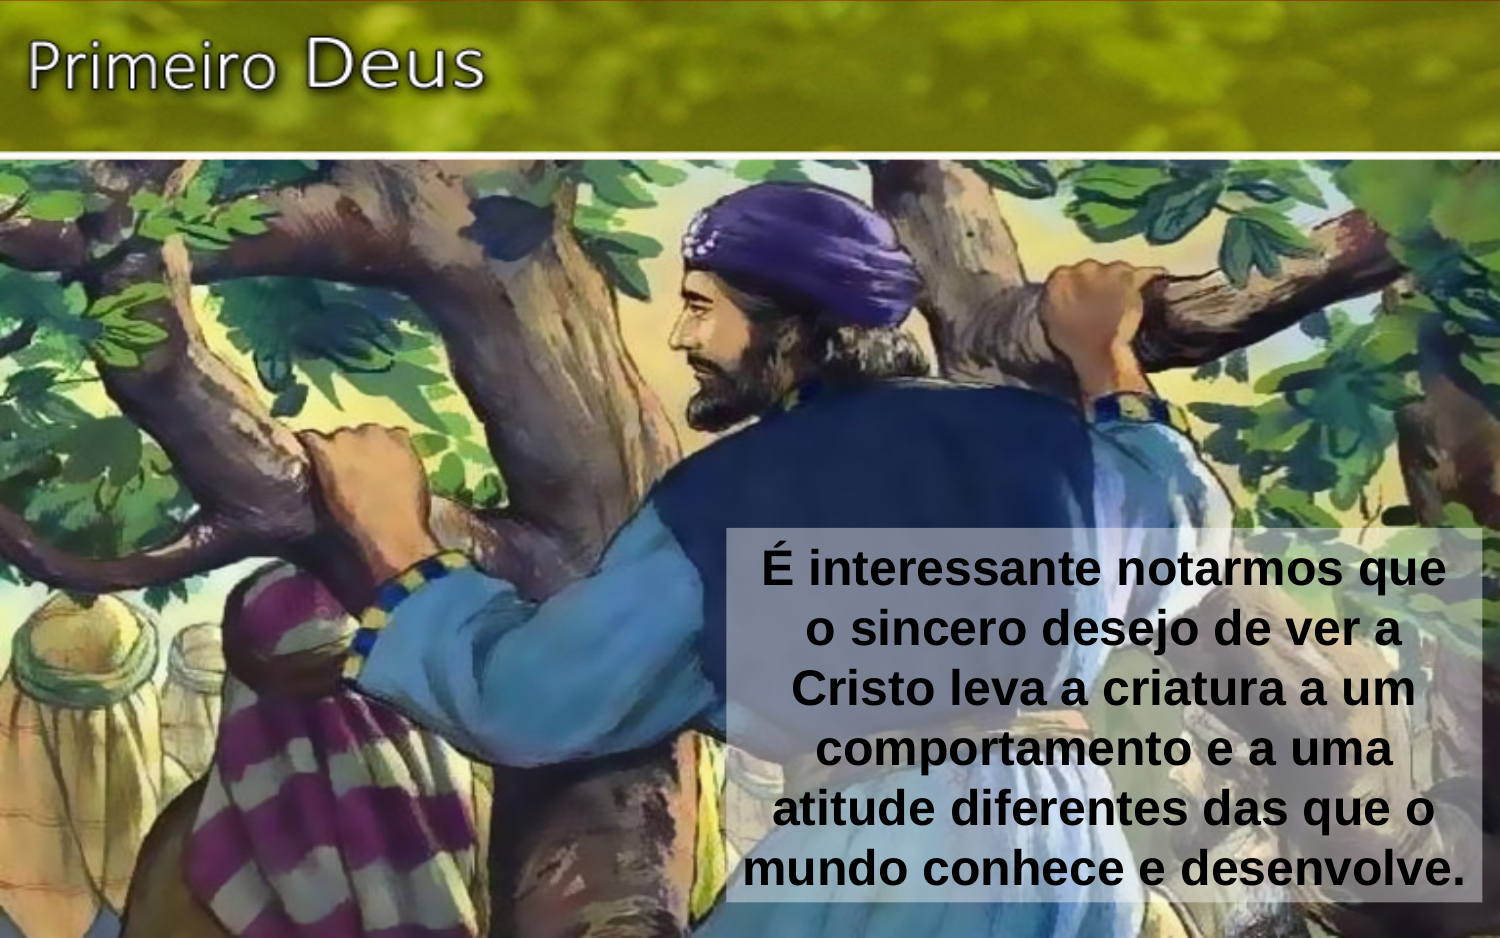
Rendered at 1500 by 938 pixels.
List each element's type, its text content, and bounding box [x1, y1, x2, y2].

picture [0, 0, 1500, 938]
text_box É interessante notarmos que o sincero desejo de ver a Cristo leva a criatura a um comportamento e a uma atitude diferentes das que o mundo conhece e desenvolve. [726, 527, 1483, 903]
